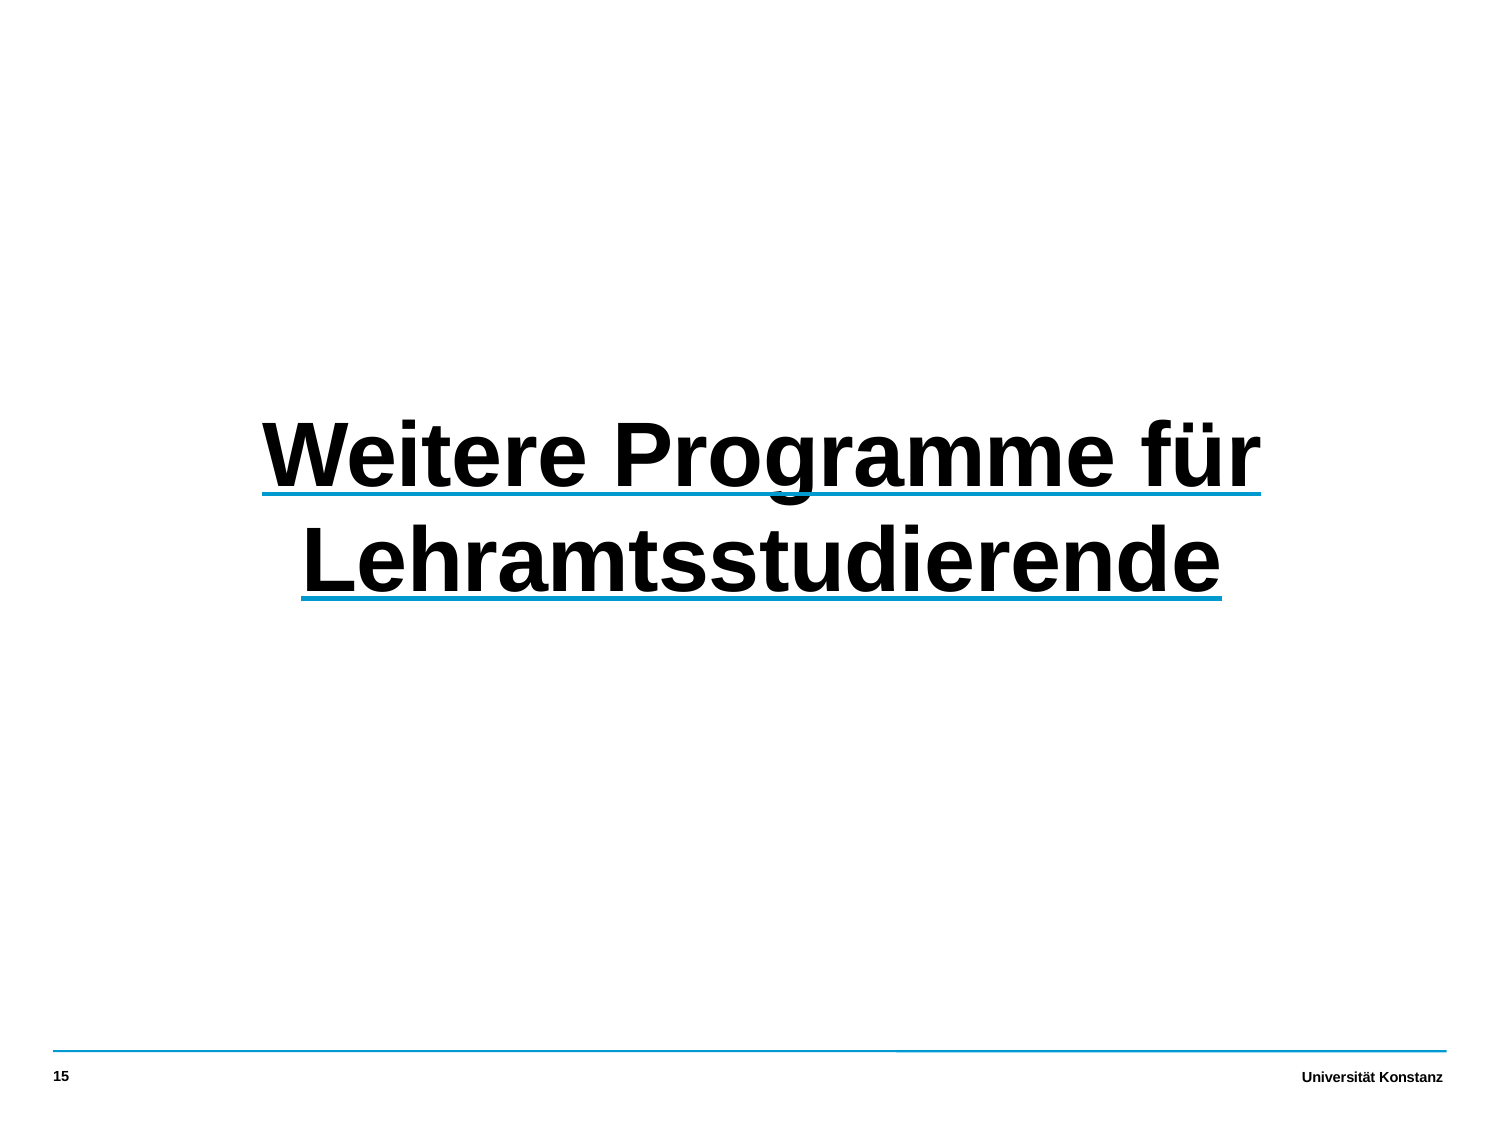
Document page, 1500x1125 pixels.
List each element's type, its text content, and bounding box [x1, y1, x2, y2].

text_box Weitere Programme für Lehramtsstudierende [232, 403, 1291, 745]
text_box 15 [48, 1067, 74, 1088]
text_box Universität Konstanz [1299, 1067, 1449, 1086]
